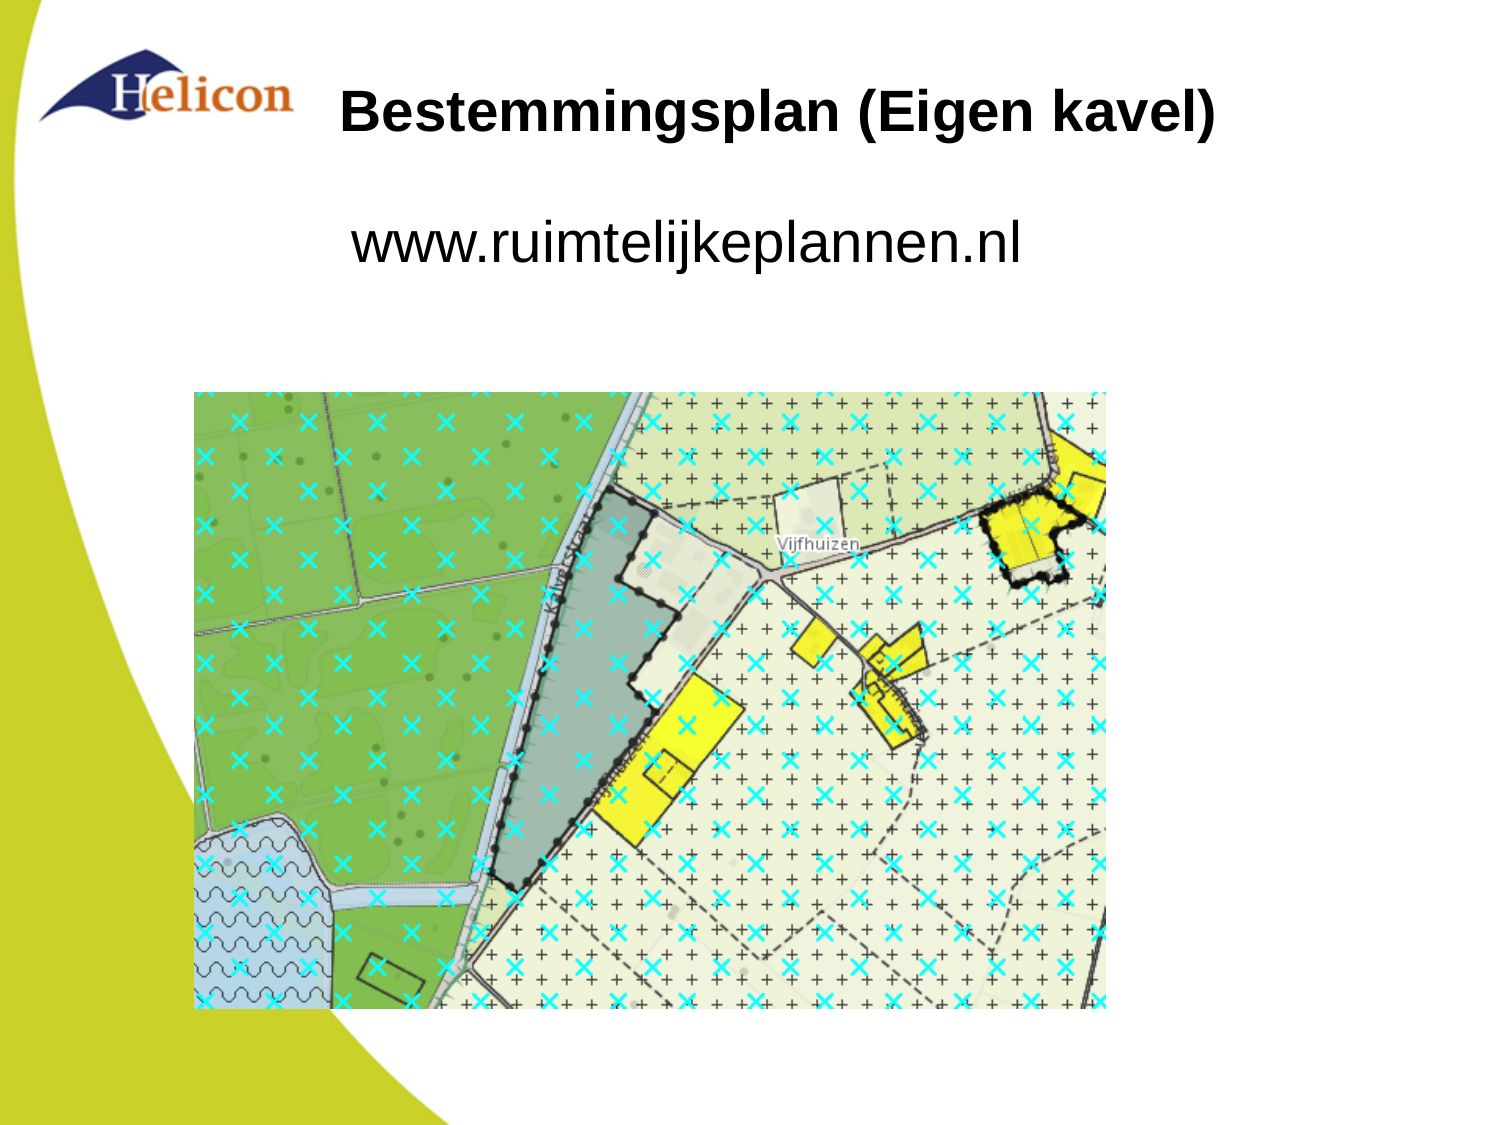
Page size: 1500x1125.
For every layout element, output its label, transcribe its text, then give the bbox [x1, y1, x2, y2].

title Bestemmingsplan (Eigen kavel) [324, 54, 1415, 161]
list www.ruimtelijkeplannen.nl [336, 196, 1425, 1005]
picture [0, 0, 1500, 1125]
